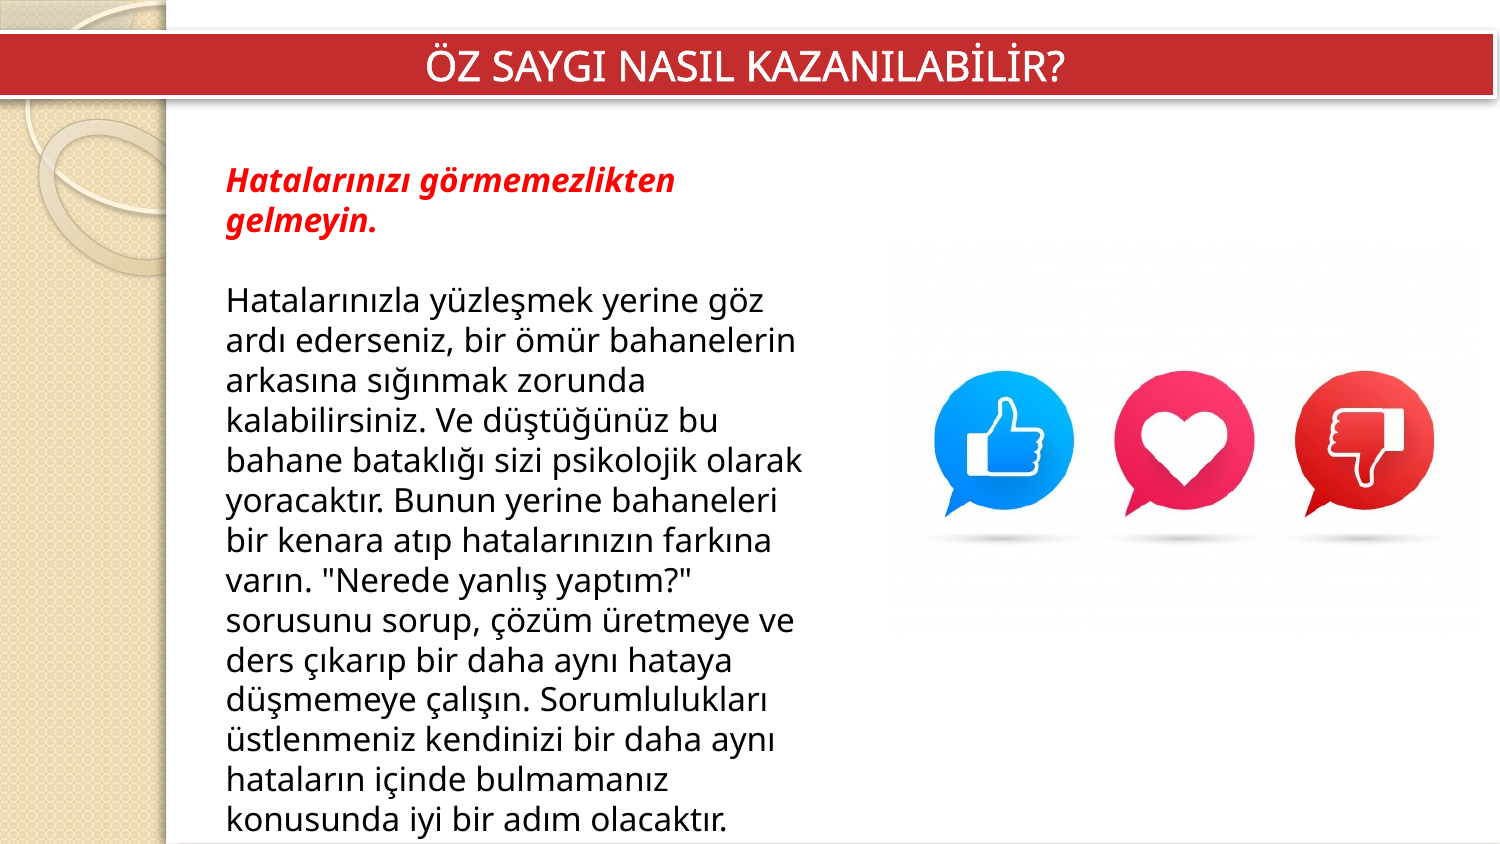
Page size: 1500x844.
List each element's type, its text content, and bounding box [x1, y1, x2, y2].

picture [891, 245, 1477, 636]
text_box ÖZ SAYGI NASIL KAZANILABİLİR? [0, 30, 1497, 99]
text_box Hatalarınızı görmemezlikten gelmeyin. Hatalarınızla yüzleşmek yerine göz ardı ederseniz, bir ömür bahanelerin arkasına sığınmak zorunda kalabilirsiniz. Ve düştüğünüz bu bahane bataklığı sizi psikolojik olarak yoracaktır. Bunun yerine bahaneleri bir kenara atıp hatalarınızın farkına varın. "Nerede yanlış yaptım?" sorusunu sorup, çözüm üretmeye ve ders çıkarıp bir daha aynı hataya düşmemeye çalışın. Sorumlulukları üstlenmeniz kendinizi bir daha aynı hataların içinde bulmamanız konusunda iyi bir adım olacaktır. [210, 152, 833, 844]
